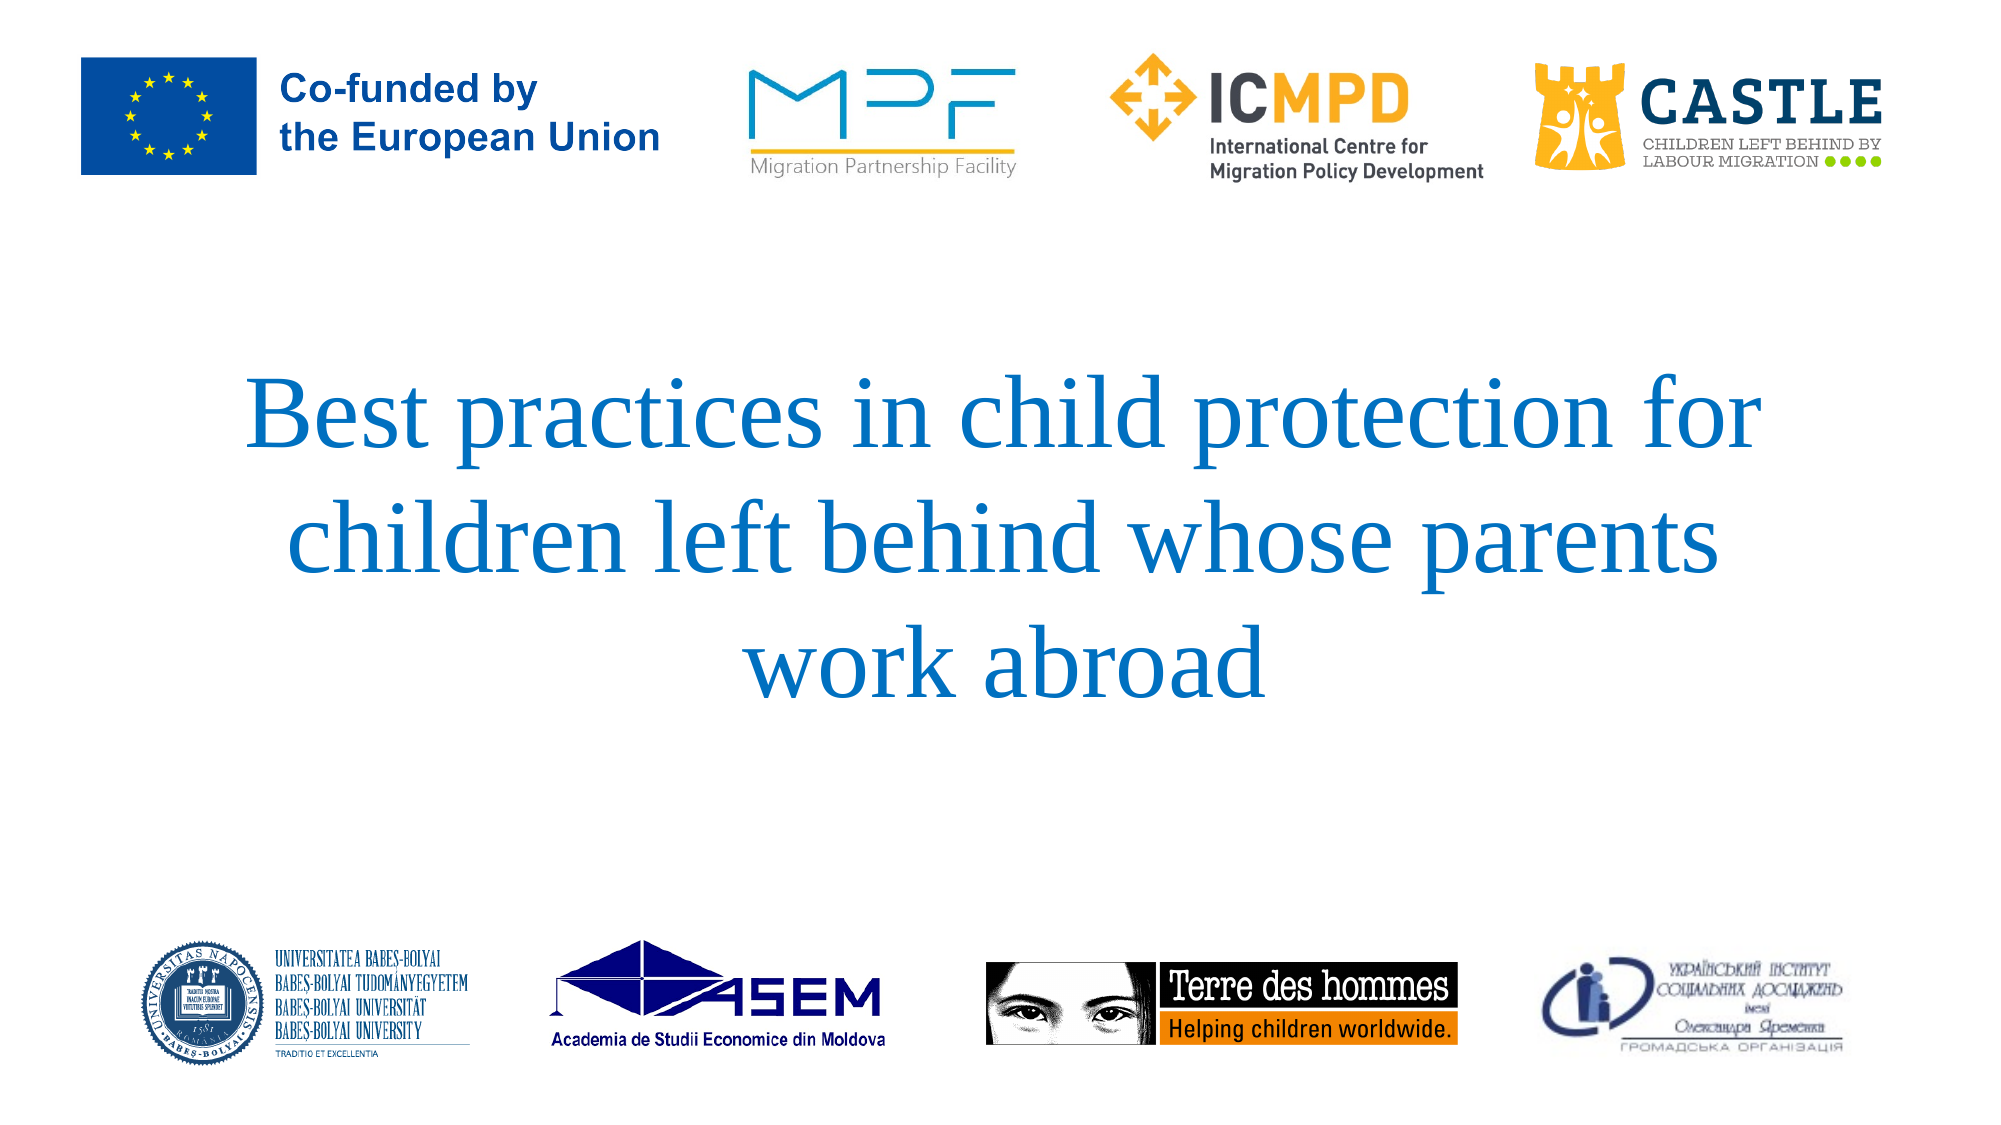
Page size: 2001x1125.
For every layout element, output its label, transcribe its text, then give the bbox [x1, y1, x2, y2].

picture [140, 940, 470, 1066]
picture [73, 50, 704, 183]
picture [549, 940, 885, 1064]
picture [986, 962, 1458, 1045]
picture [1105, 48, 1488, 186]
picture [731, 50, 1039, 188]
text_box Best practices in child protection for children left behind whose parents work abroad [161, 335, 1849, 726]
picture [1534, 920, 1863, 1086]
picture [1489, 17, 1927, 216]
